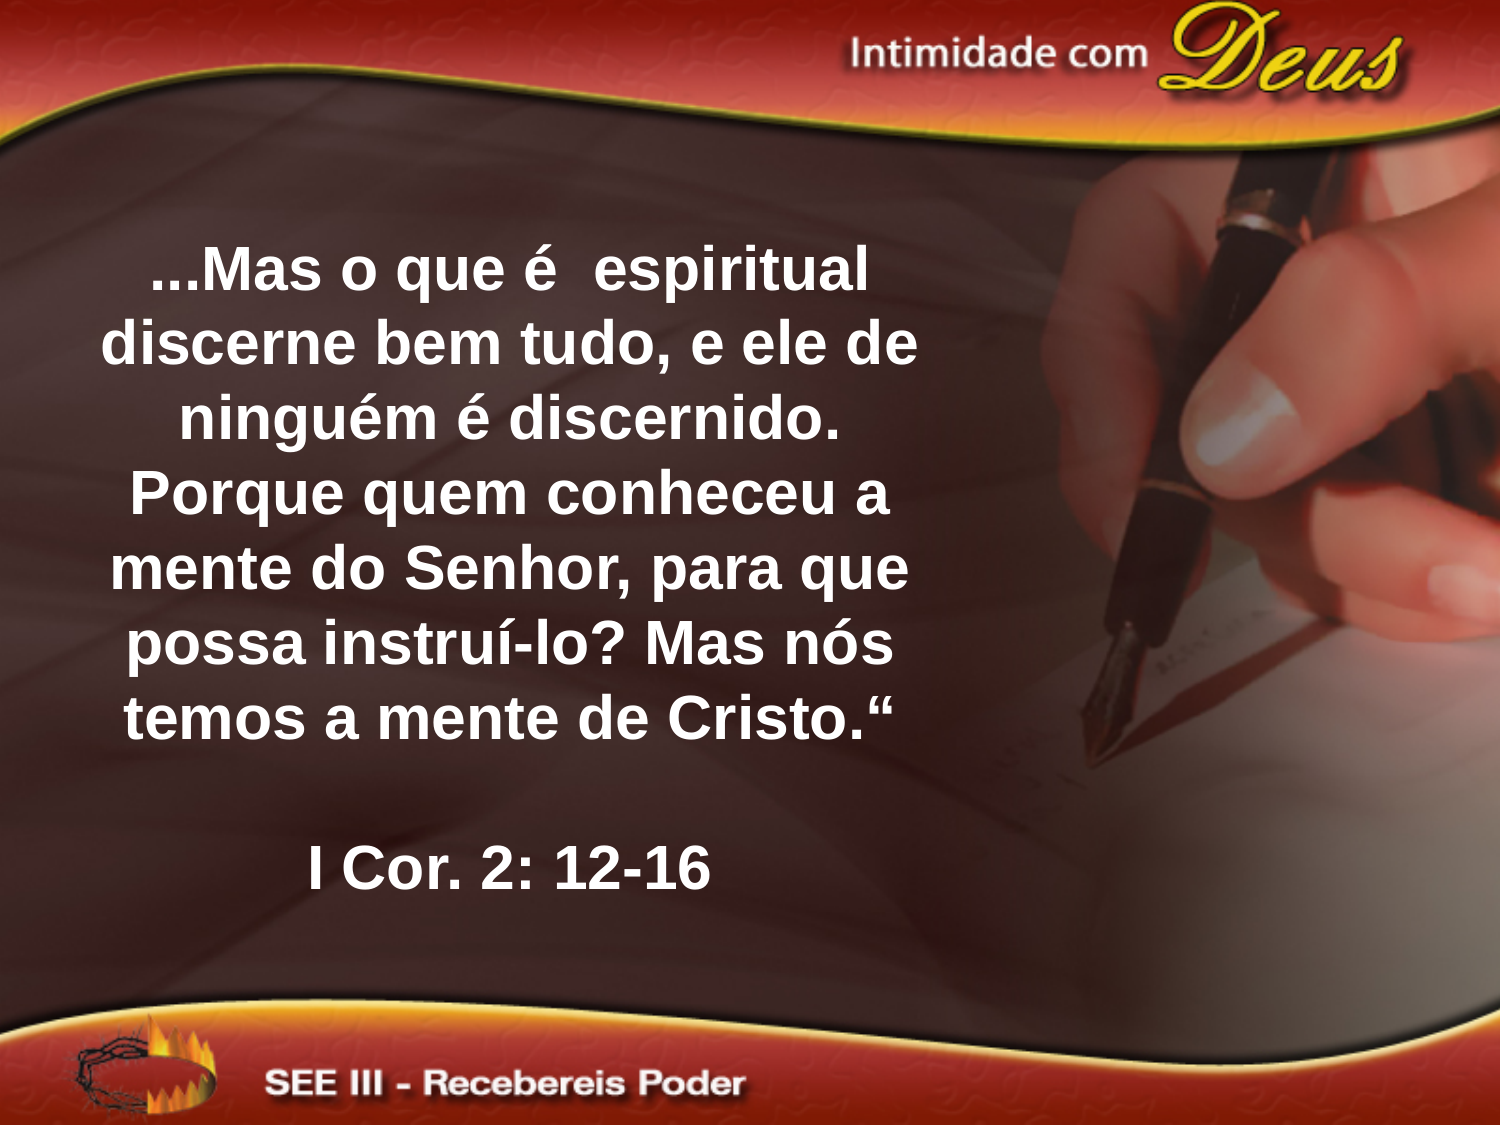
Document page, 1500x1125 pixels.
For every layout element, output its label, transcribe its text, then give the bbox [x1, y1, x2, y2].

text_box ...Mas o que é espiritual discerne bem tudo, e ele de ninguém é discernido. Porque quem conheceu a mente do Senhor, para que possa instruí-lo? Mas nós temos a mente de Cristo.“ I Cor. 2: 12-16 [76, 220, 944, 910]
picture [0, 0, 1500, 1125]
